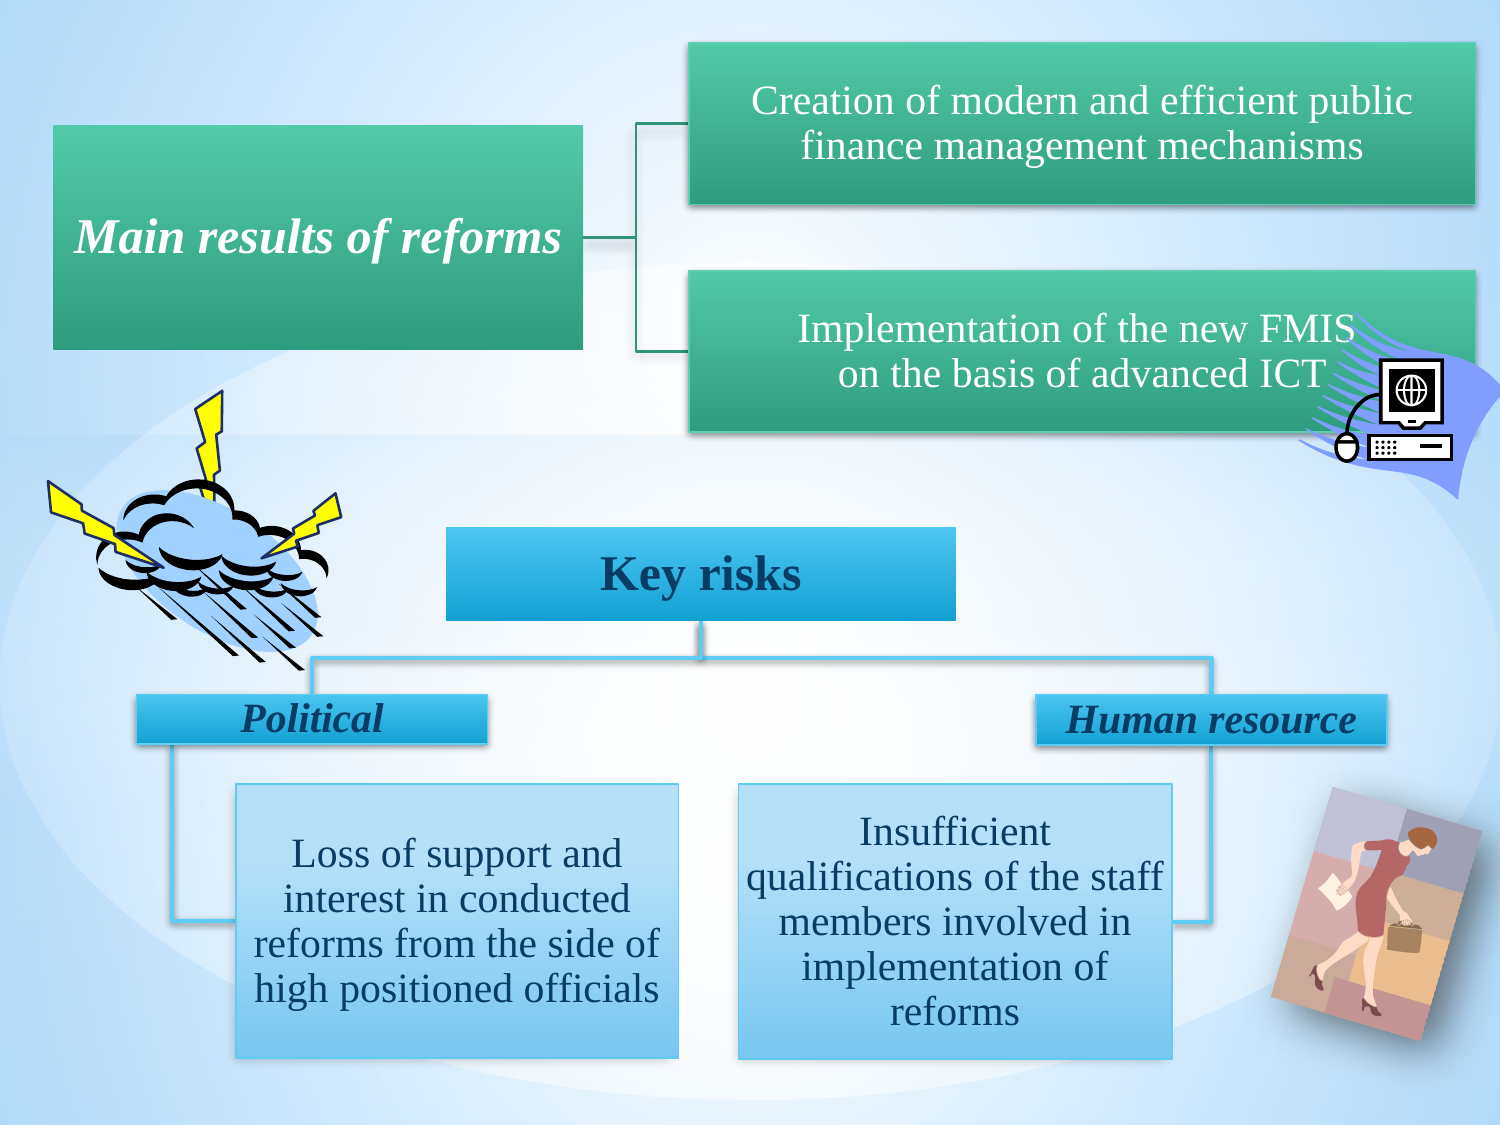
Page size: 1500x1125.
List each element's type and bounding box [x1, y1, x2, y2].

text_box [338, 498, 343, 520]
picture [1298, 310, 1500, 501]
picture [95, 478, 333, 671]
text_box [88, 526, 1436, 1095]
text_box [195, 441, 222, 476]
text_box [29, 42, 1500, 433]
picture [1298, 804, 1455, 1024]
text_box [46, 479, 89, 532]
